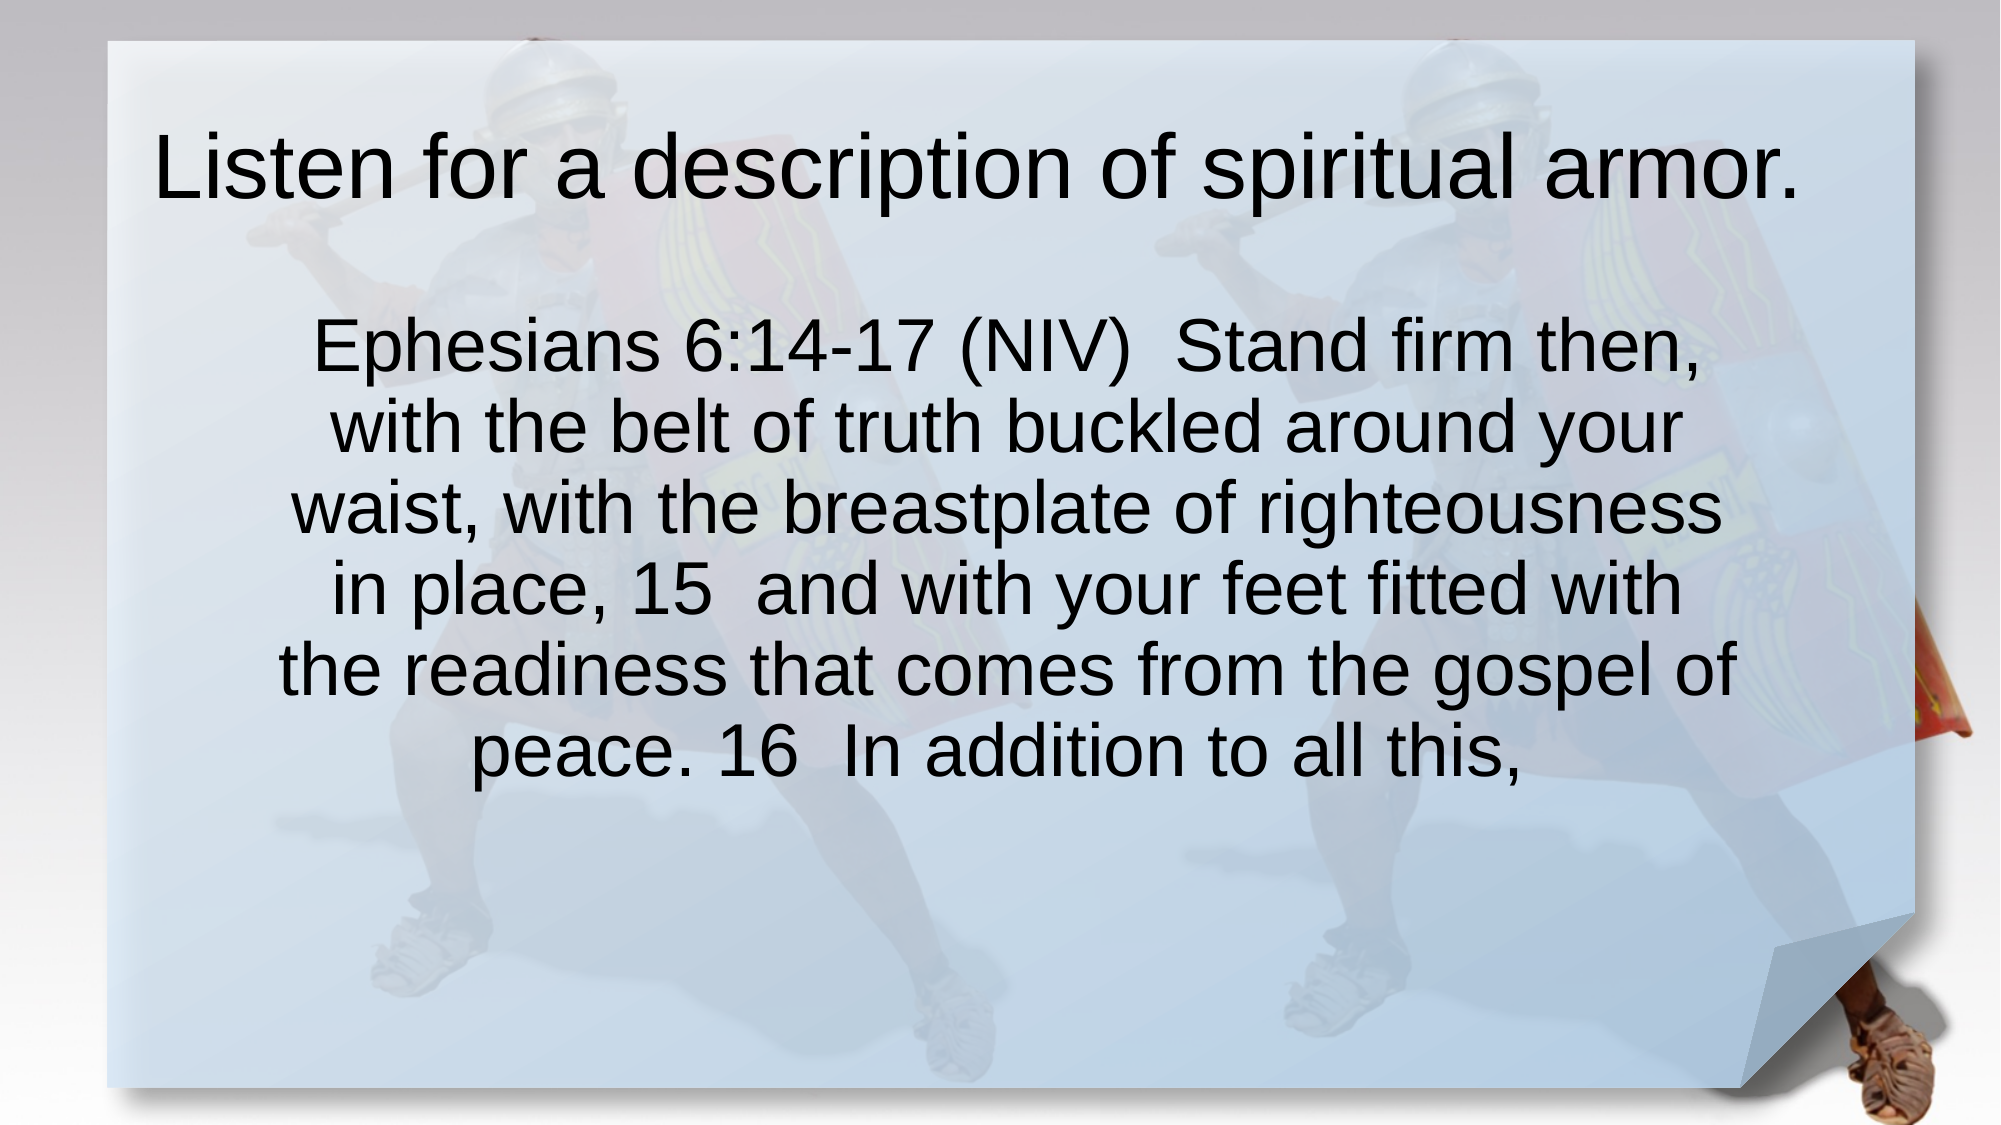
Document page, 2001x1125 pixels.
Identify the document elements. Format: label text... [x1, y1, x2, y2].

list Ephesians 6:14-17 (NIV) Stand firm then, with the belt of truth buckled around your waist, with the breastplate of righteousness in place, 15 and with your feet fitted with the readiness that comes from the gospel of peace. 16 In addition to all this, [258, 299, 1758, 1014]
title Listen for a description of spiritual armor. [137, 59, 1863, 278]
picture [0, 0, 2001, 1125]
